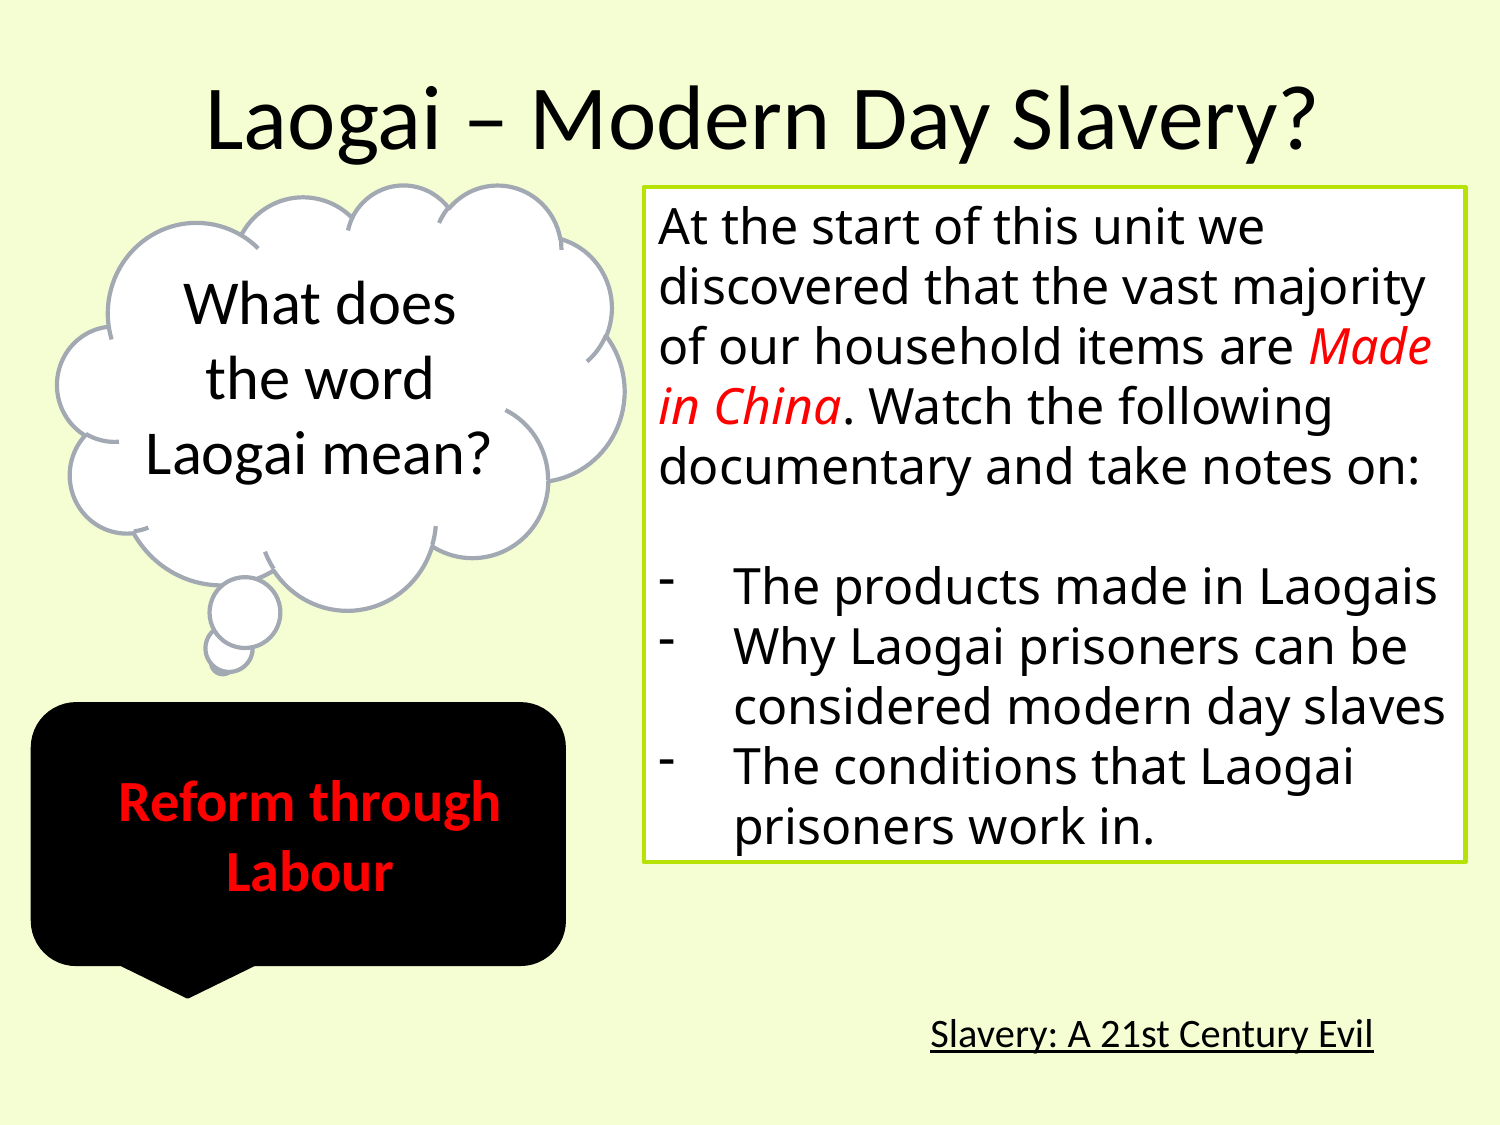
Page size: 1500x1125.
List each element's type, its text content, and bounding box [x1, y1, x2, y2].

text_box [57, 183, 625, 610]
list Slavery: A 21st Century Evil [915, 999, 1412, 1064]
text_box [32, 703, 565, 965]
text_box At the start of this unit we discovered that the vast majority of our household items are Made in China. Watch the following documentary and take notes on: The products made in Laogais Why Laogai prisoners can be considered modern day slaves The conditions that Laogai prisoners work in. [643, 187, 1466, 862]
title Laogai – Modern Day Slavery? [88, 19, 1439, 207]
